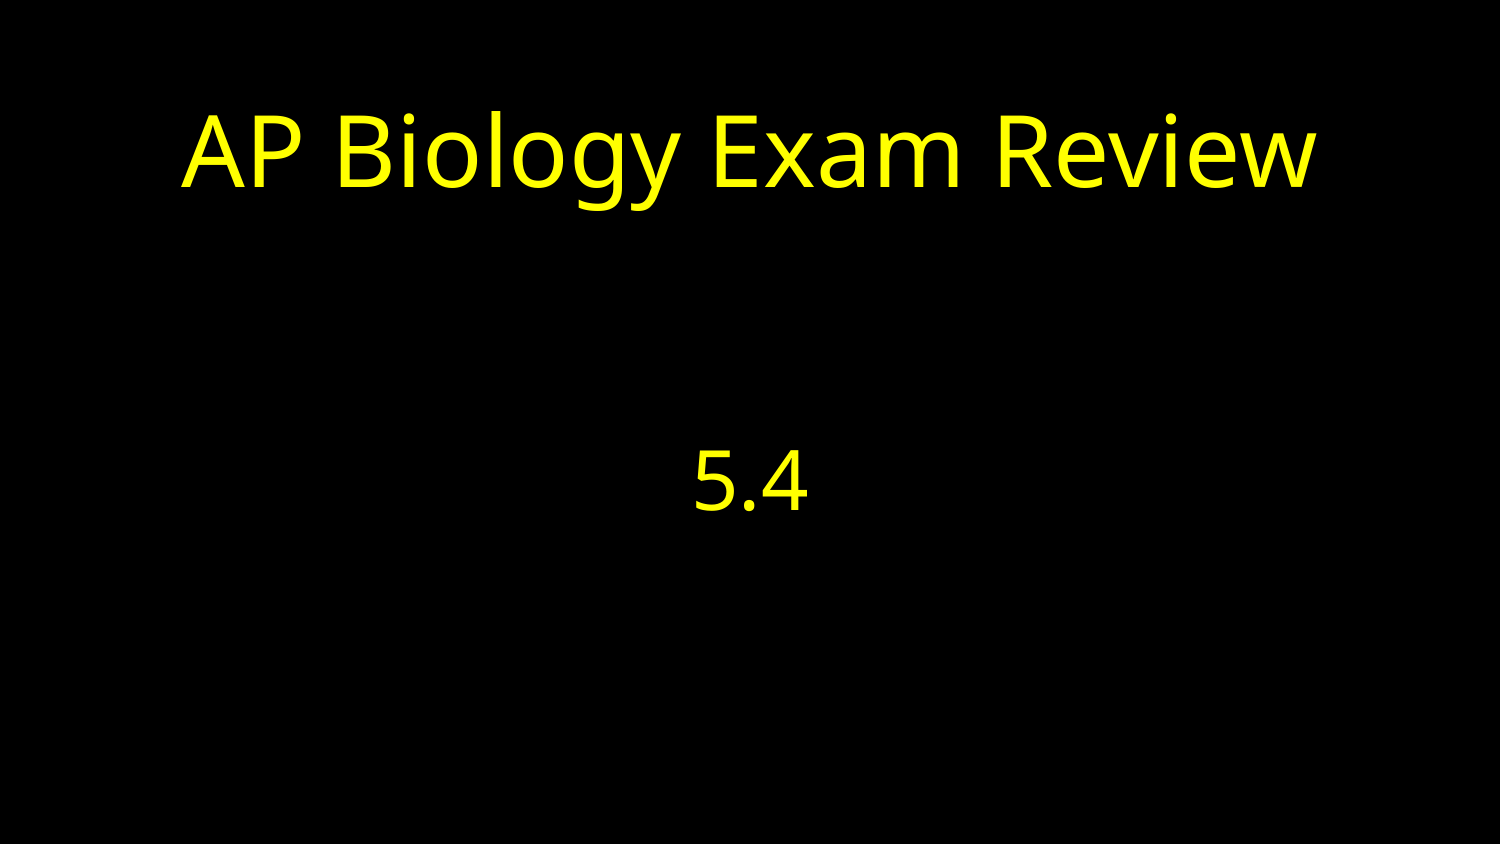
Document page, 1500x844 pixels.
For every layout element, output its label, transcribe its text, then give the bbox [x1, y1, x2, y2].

title AP Biology Exam Review 5.4 [0, 399, 1500, 663]
